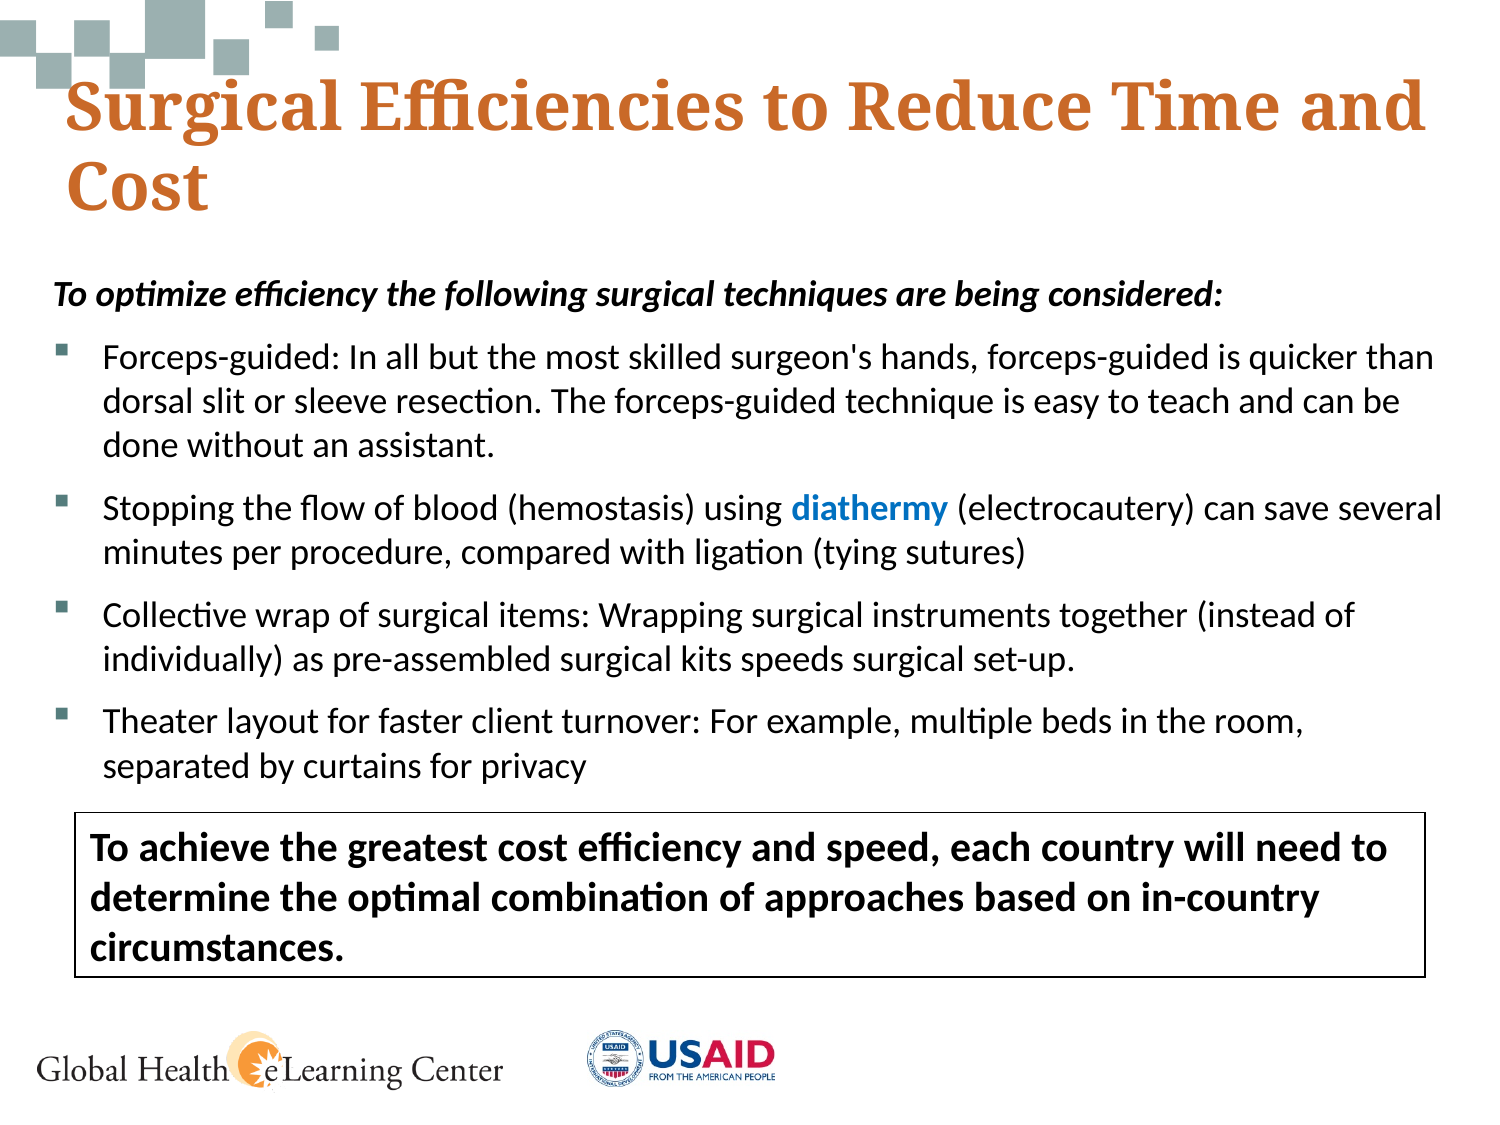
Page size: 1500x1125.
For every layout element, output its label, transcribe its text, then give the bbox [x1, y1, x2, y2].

picture [0, 0, 339, 89]
picture [587, 1030, 775, 1087]
picture [37, 1031, 503, 1093]
title Surgical Efficiencies to Reduce Time and Cost [49, 49, 1475, 238]
text_box To achieve the greatest cost efficiency and speed, each country will need to determine the optimal combination of approaches based on in-country circumstances. [74, 812, 1425, 978]
list To optimize efficiency the following surgical techniques are being considered: Forceps-guided: In all but the most skilled surgeon's hands, forceps-guided is quicker than dorsal slit or sleeve resection. The forceps-guided technique is easy to teach and can be done without an assistant. Stopping the flow of blood (hemostasis) using diathermy (electrocautery) can save several minutes per procedure, compared with ligation (tying sutures) Collective wrap of surgical items: Wrapping surgical instruments together (instead of individually) as pre-assembled surgical kits speeds surgical set-up. Theater layout for faster client turnover: For example, multiple beds in the room, separated by curtains for privacy [37, 262, 1463, 801]
